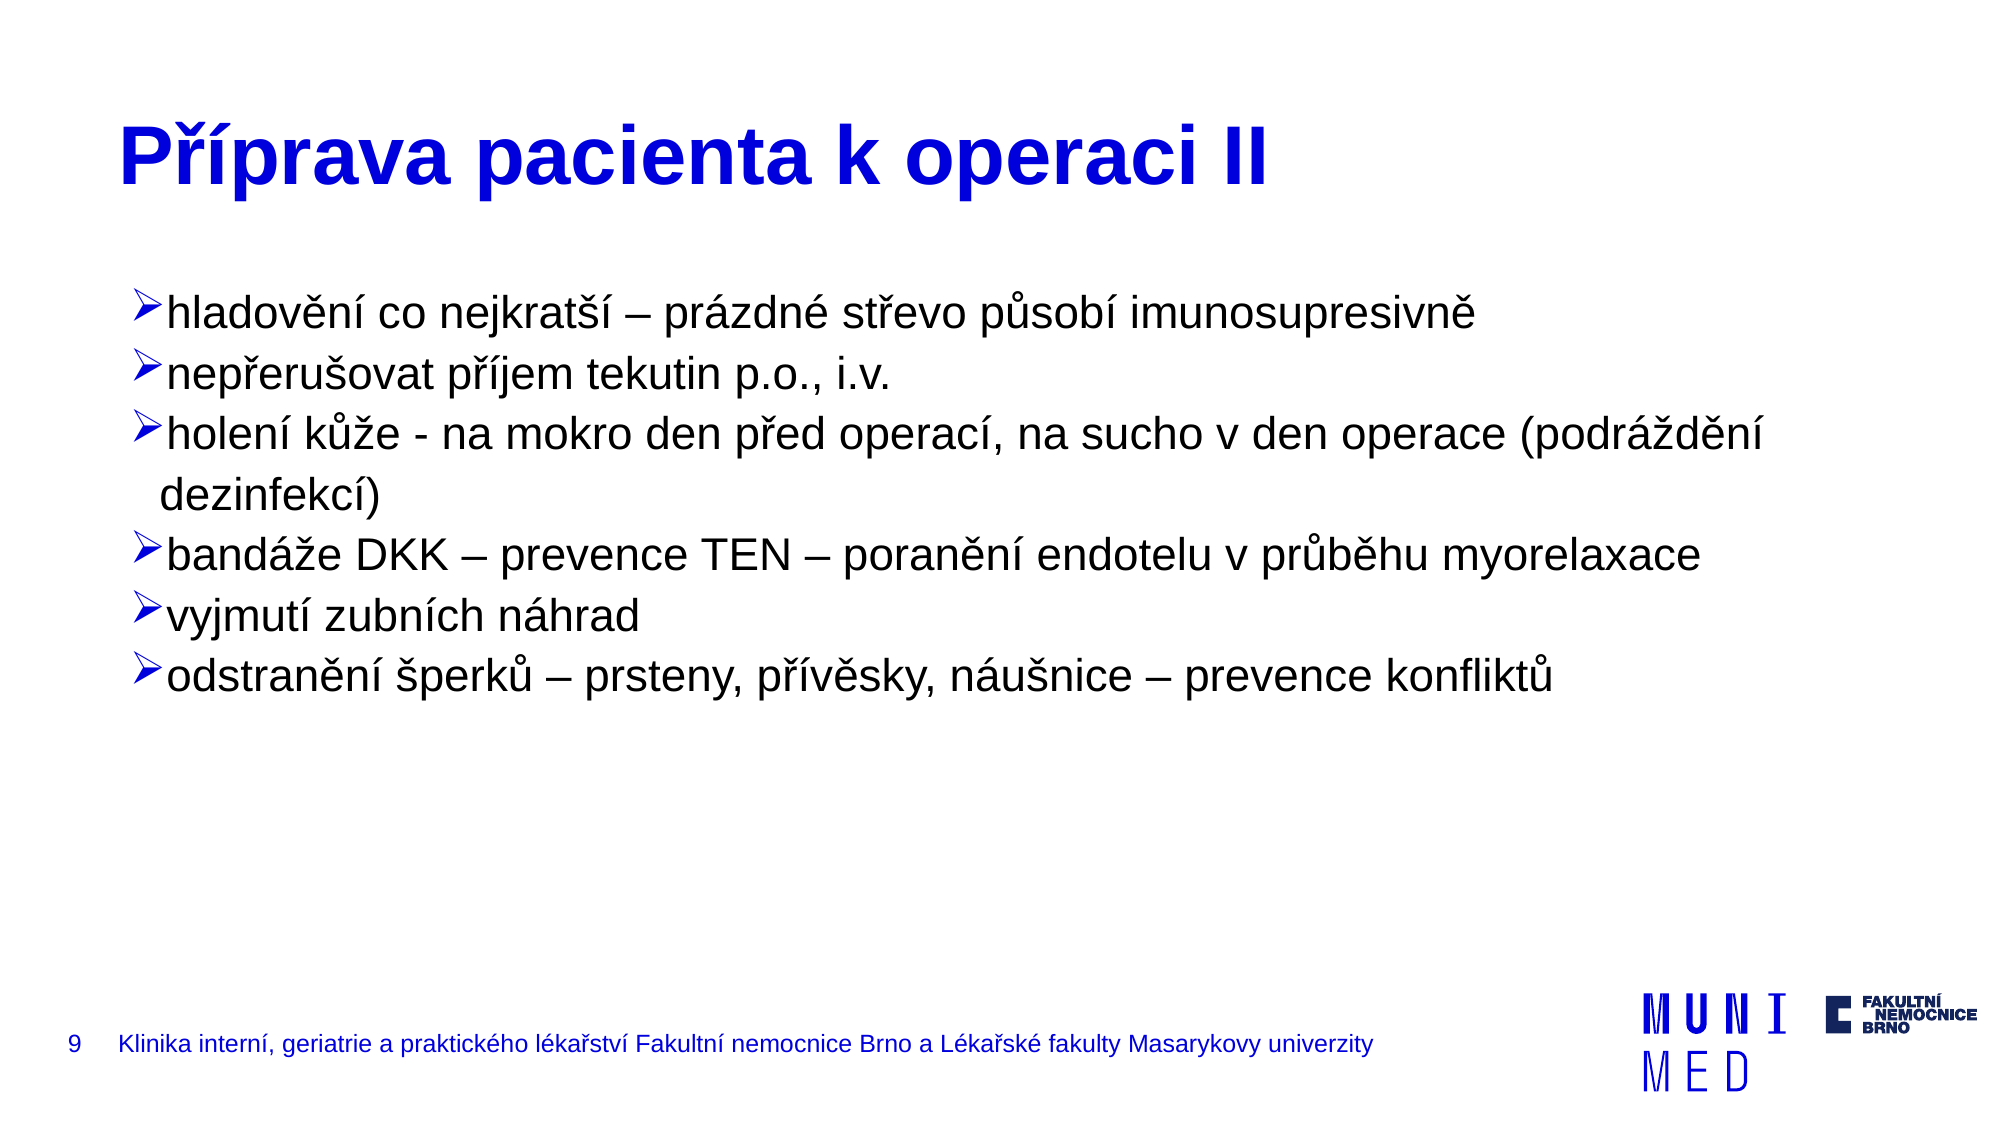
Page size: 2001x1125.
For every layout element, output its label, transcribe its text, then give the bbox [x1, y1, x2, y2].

title Příprava pacienta k operaci II [118, 118, 1883, 193]
list hladovění co nejkratší – prázdné střevo působí imunosupresivně nepřerušovat příjem tekutin p.o., i.v. holení kůže - na mokro den před operací, na sucho v den operace (podráždění dezinfekcí) bandáže DKK – prevence TEN – poranění endotelu v průběhu myorelaxace vyjmutí zubních náhrad odstranění šperků – prsteny, přívěsky, náušnice – prevence konfliktů [118, 277, 1883, 957]
footer Klinika interní, geriatrie a praktického lékařství Fakultní nemocnice Brno a Lékařské fakulty Masarykovy univerzity [118, 1021, 1418, 1063]
slide_number 9 [67, 1021, 110, 1063]
